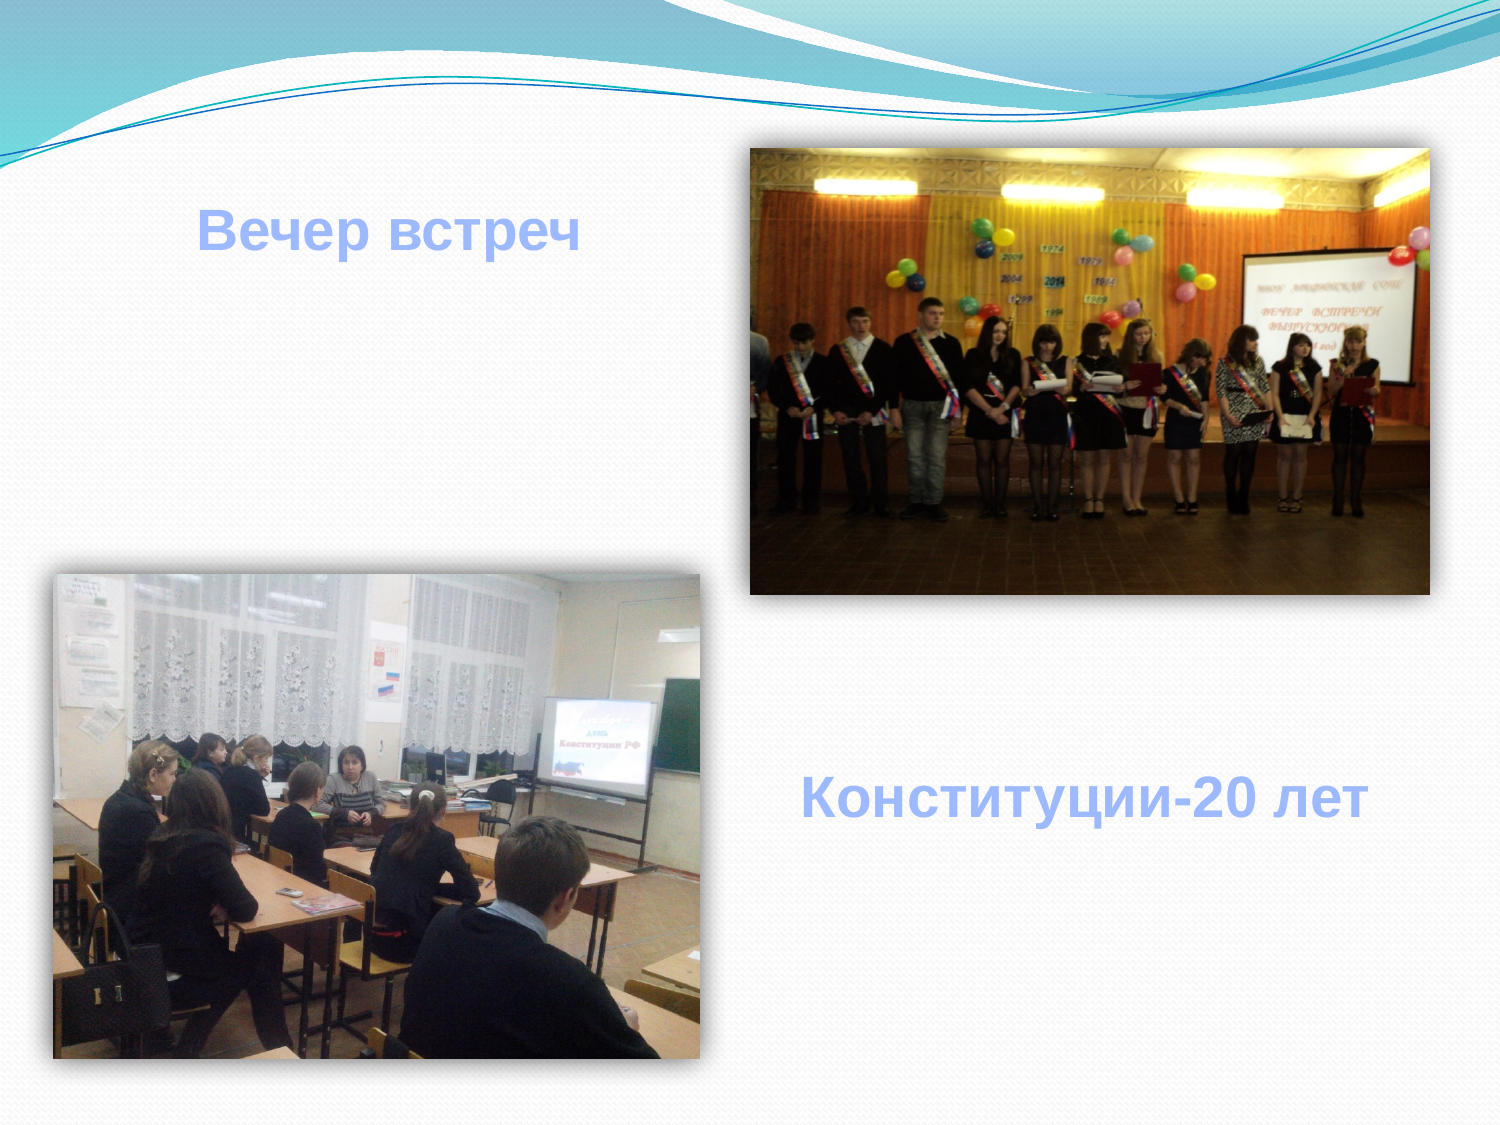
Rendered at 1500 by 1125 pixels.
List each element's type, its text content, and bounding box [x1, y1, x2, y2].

picture [749, 148, 1430, 595]
text_box Конституции-20 лет [729, 751, 1443, 837]
text_box Вечер встреч [123, 184, 655, 270]
picture [52, 574, 701, 1060]
